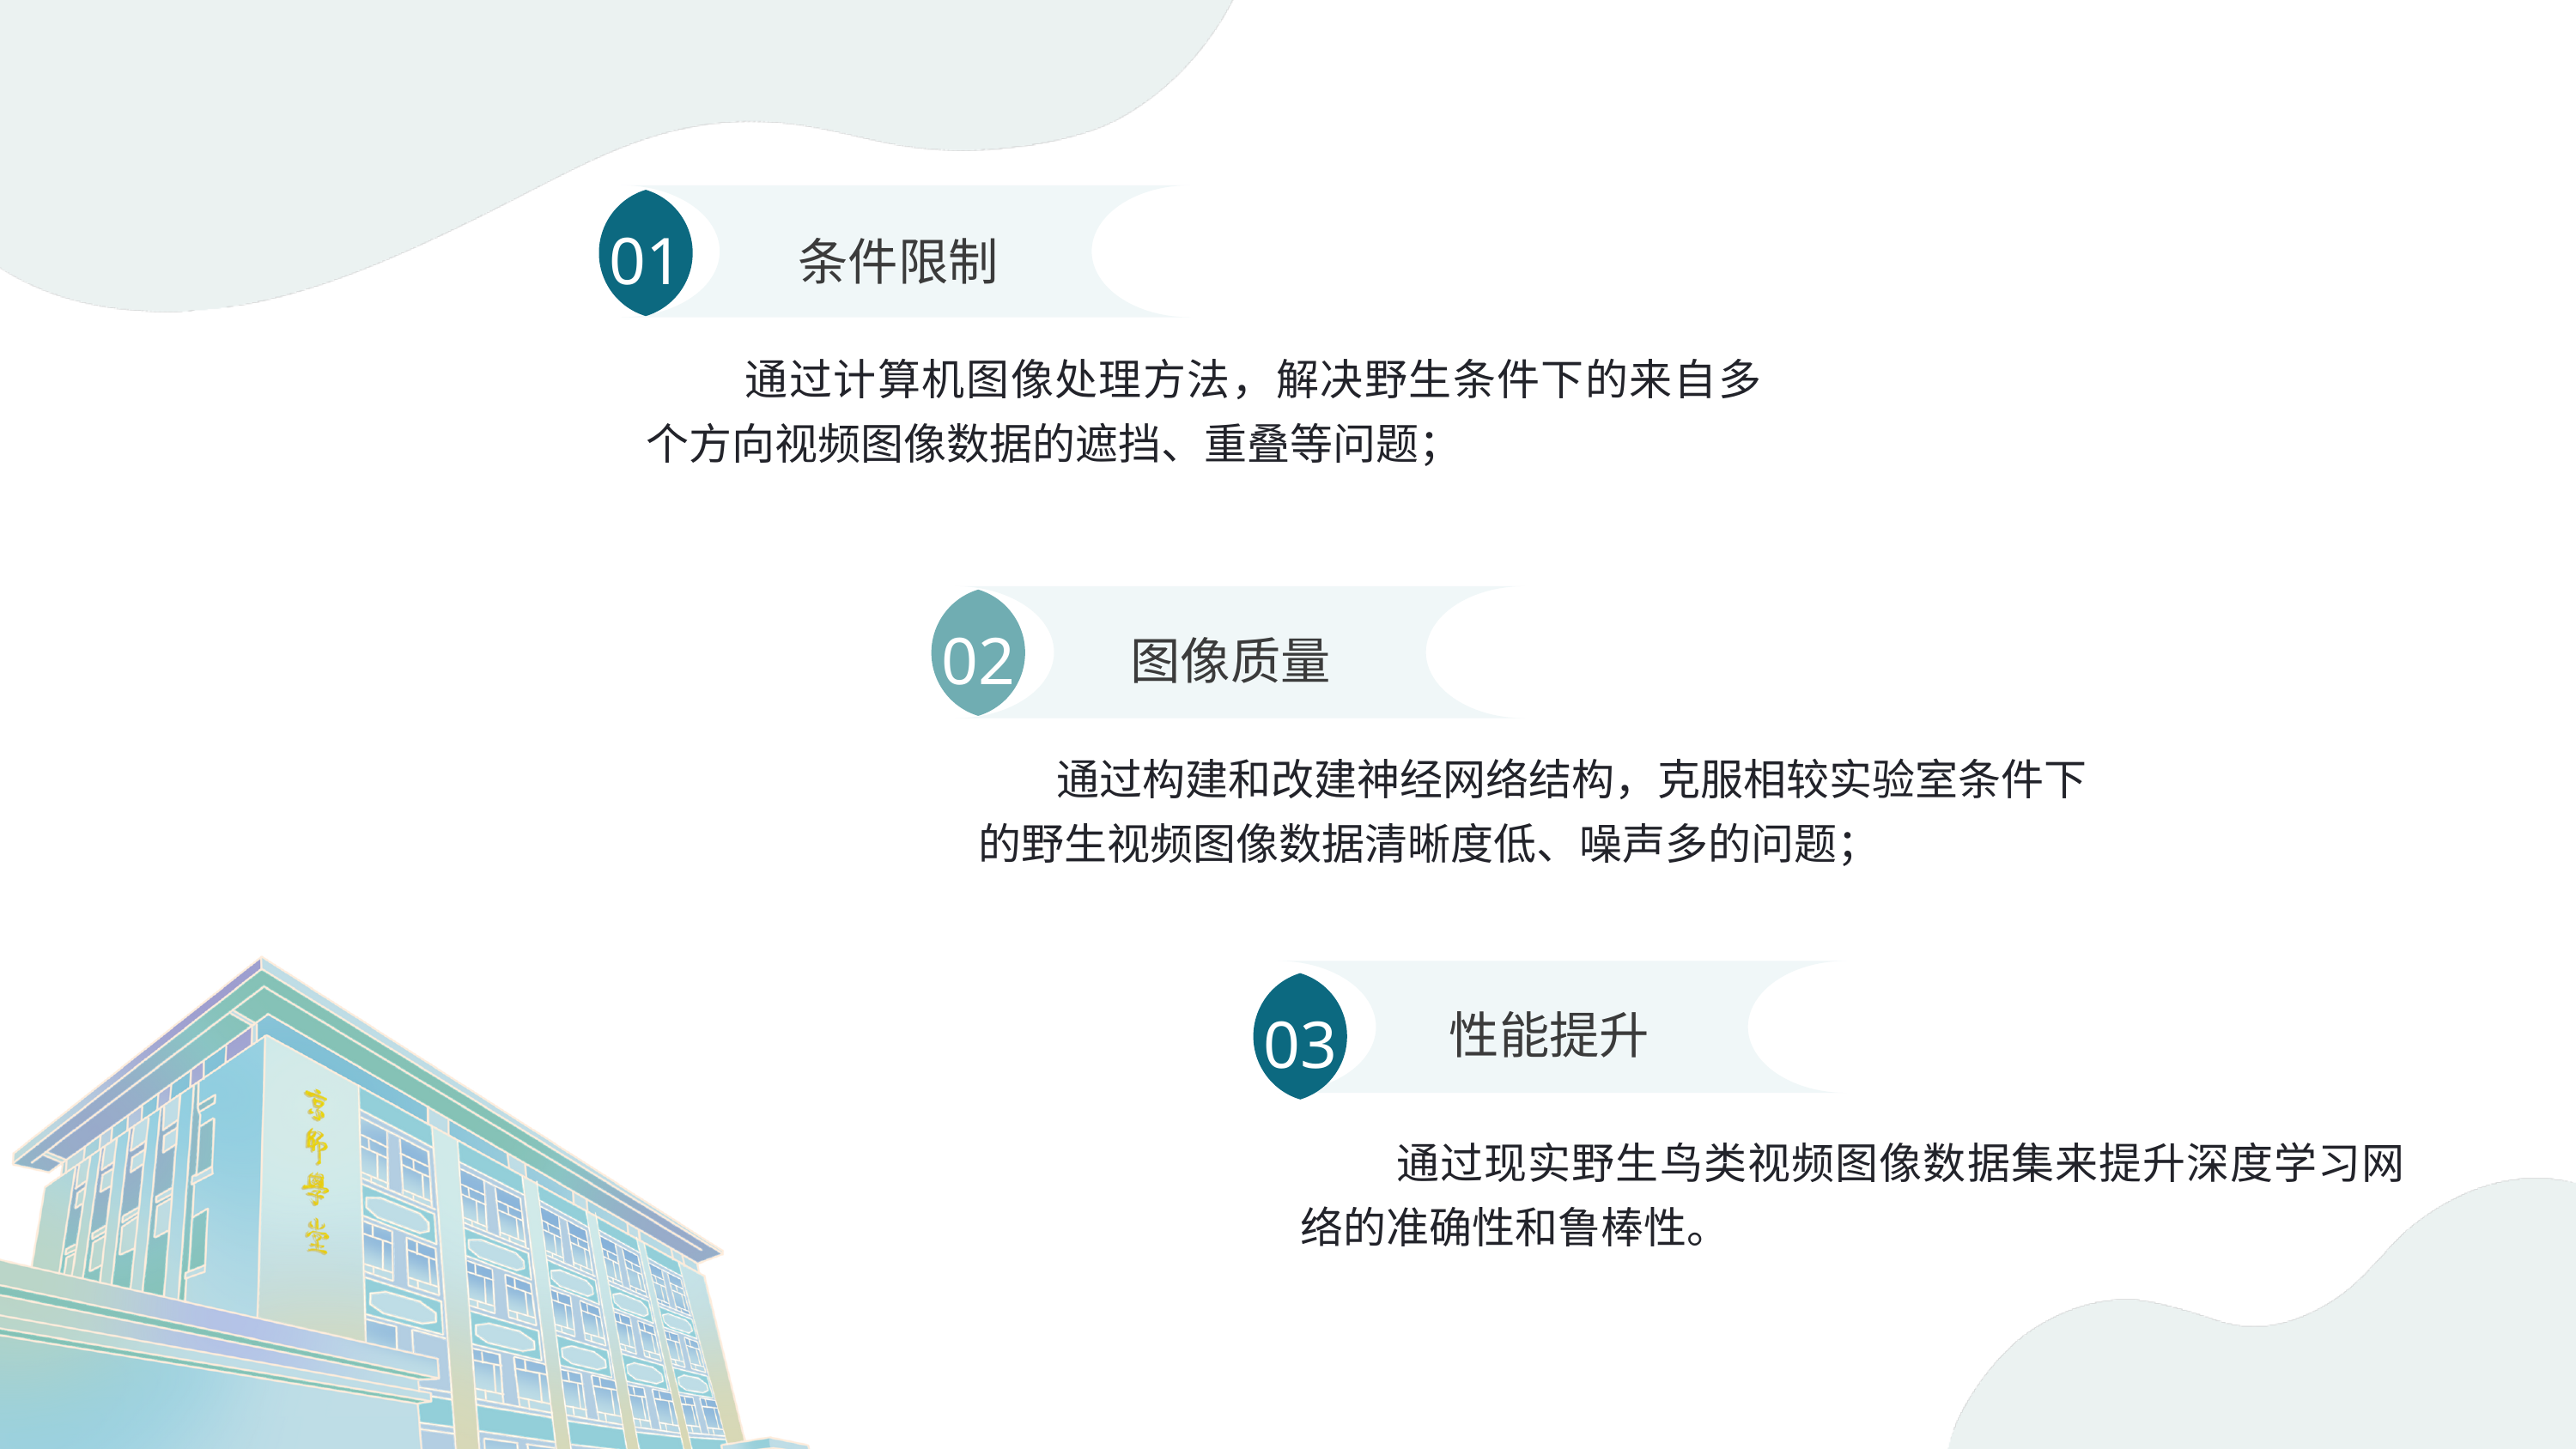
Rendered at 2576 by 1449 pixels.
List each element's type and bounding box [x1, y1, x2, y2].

text_box [1234, 957, 2405, 1247]
text_box [580, 174, 1762, 464]
text_box [912, 573, 2087, 864]
picture [0, 911, 852, 1449]
